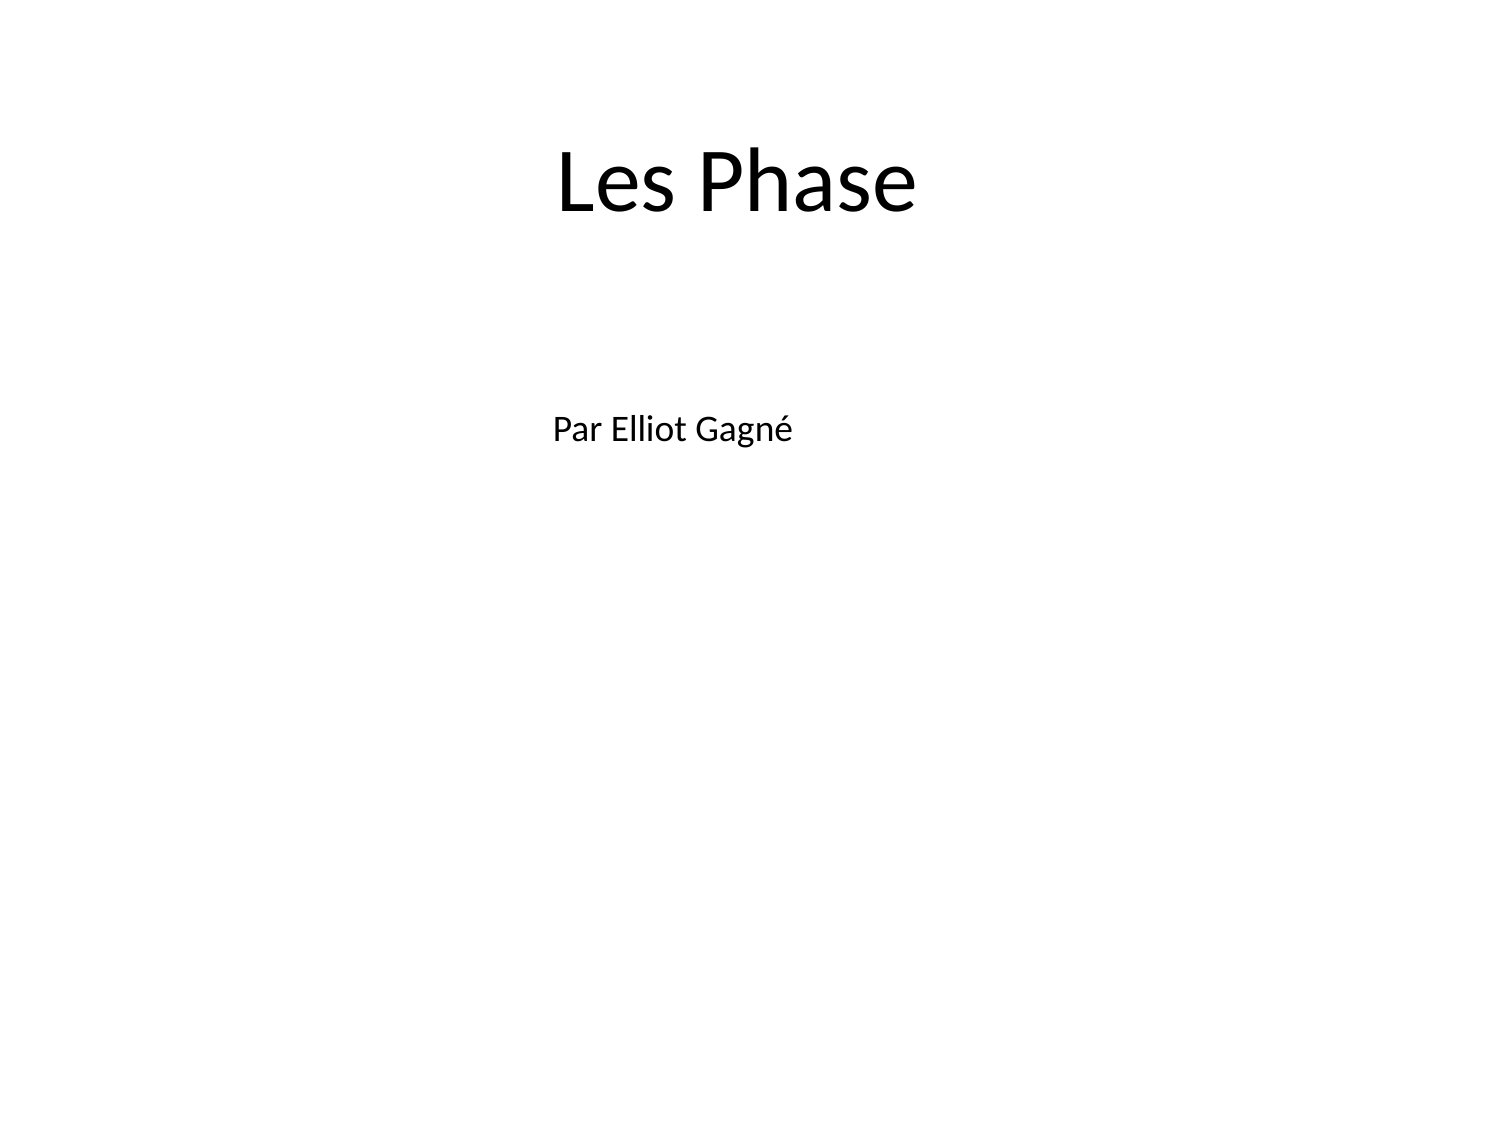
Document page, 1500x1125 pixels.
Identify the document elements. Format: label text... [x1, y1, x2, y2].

text_box Par Elliot Gagné [324, 397, 1022, 457]
title Les Phase [100, 54, 1376, 296]
